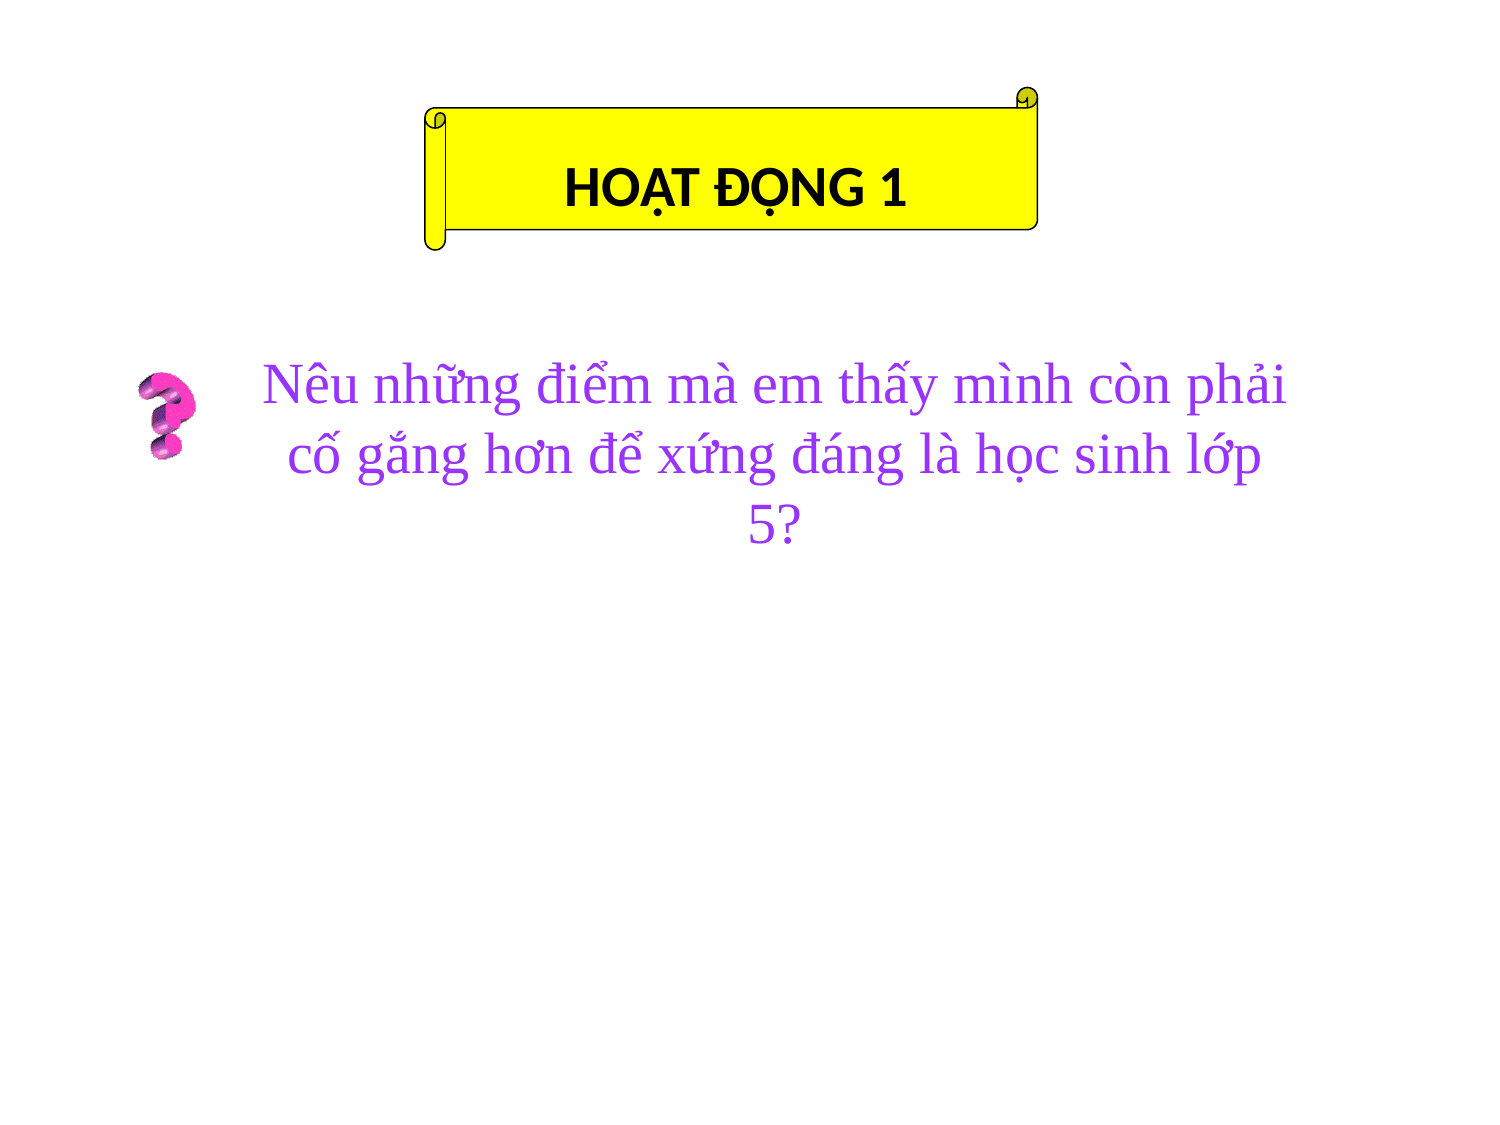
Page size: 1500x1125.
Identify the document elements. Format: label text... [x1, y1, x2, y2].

text_box HOẠT ĐỘNG 1 [424, 87, 1038, 250]
picture [137, 371, 198, 460]
text_box Nêu những điểm mà em thấy mình còn phải cố gắng hơn để xứng đáng là học sinh lớp 5? [237, 337, 1313, 563]
